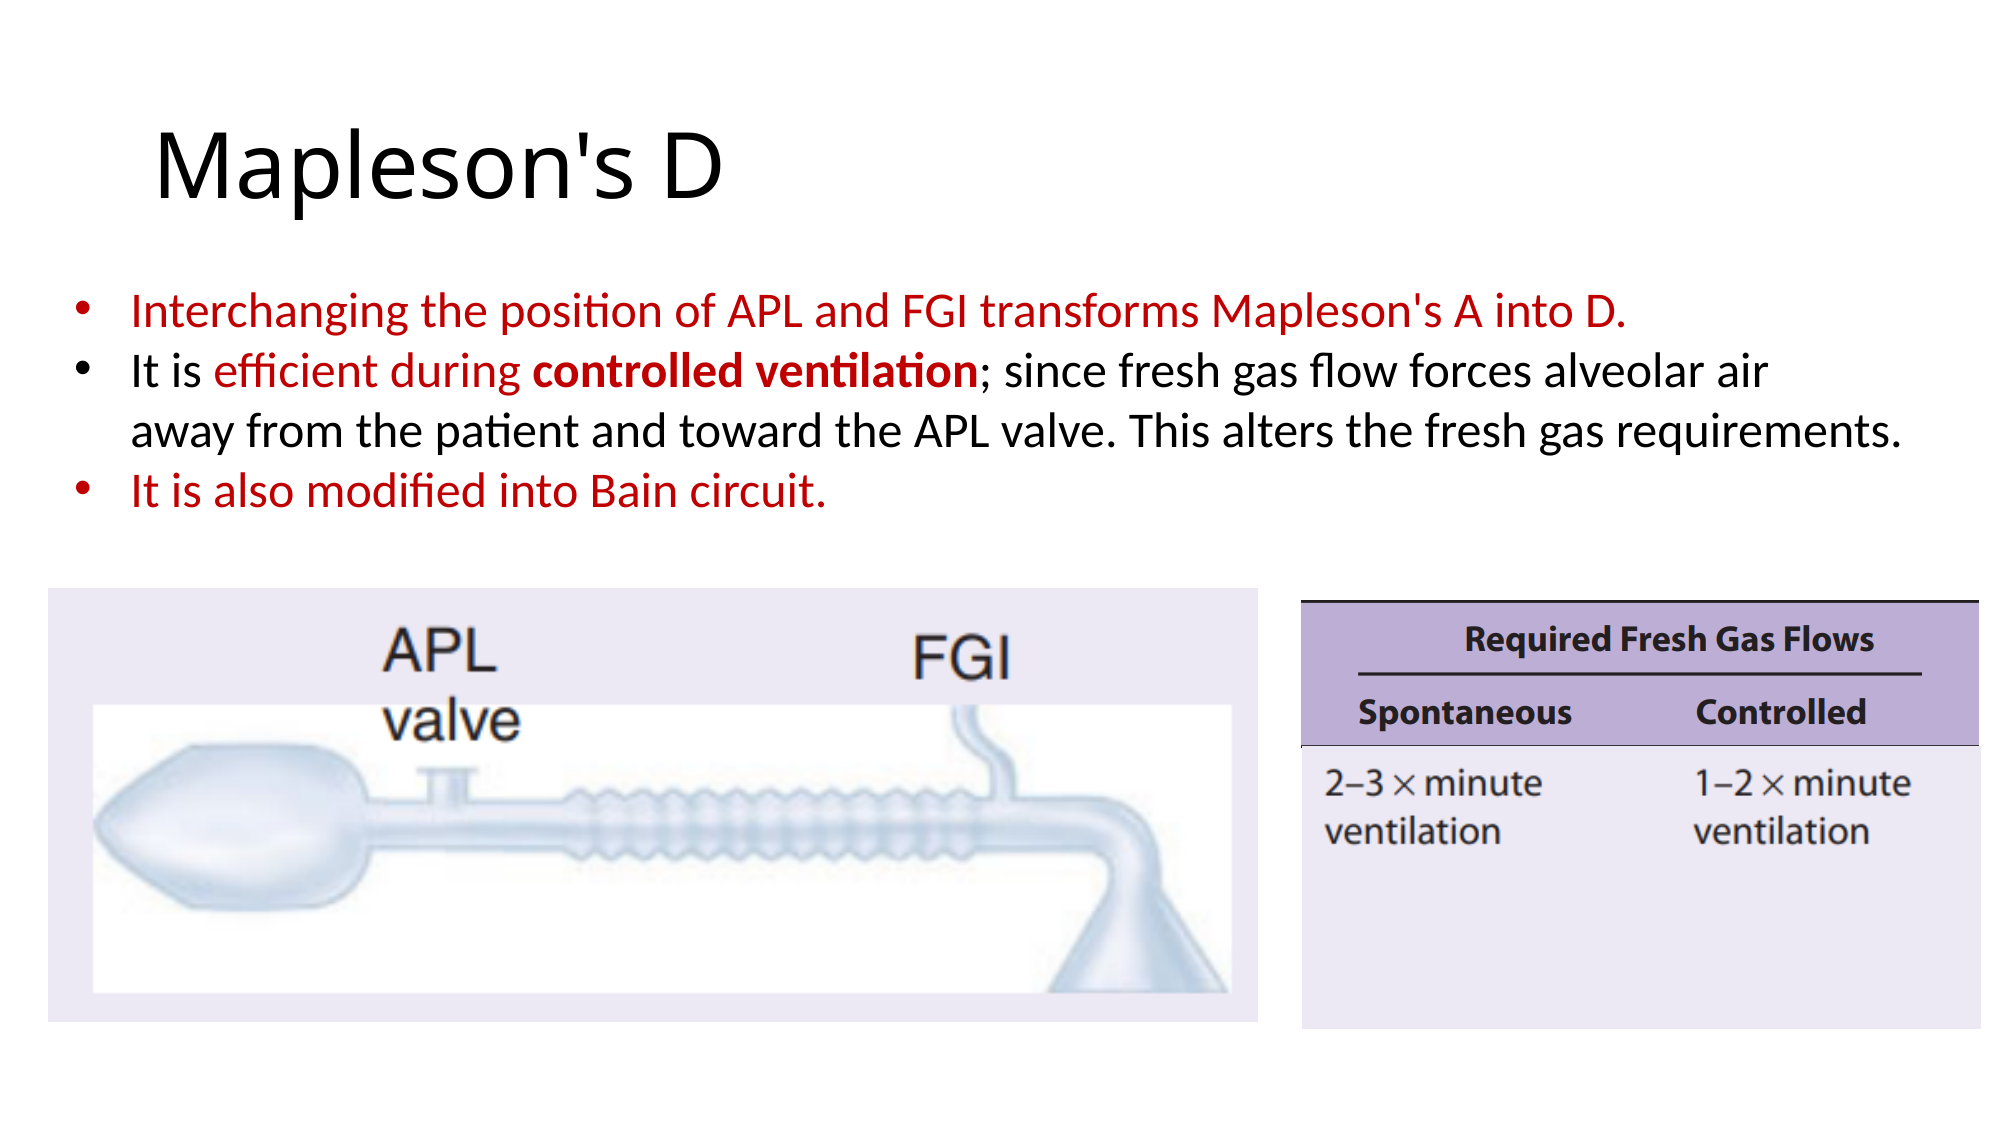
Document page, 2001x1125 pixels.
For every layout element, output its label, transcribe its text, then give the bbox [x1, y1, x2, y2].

text_box Interchanging the position of APL and FGI transforms Mapleson's A into D. It is efficient during controlled ventilation; since fresh gas flow forces alveolar air away from the patient and toward the APL valve. This alters the fresh gas requirements. It is also modified into Bain circuit. [59, 269, 1940, 525]
picture [1301, 600, 1981, 1030]
title Mapleson's D [137, 59, 1863, 269]
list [48, 588, 1259, 1023]
